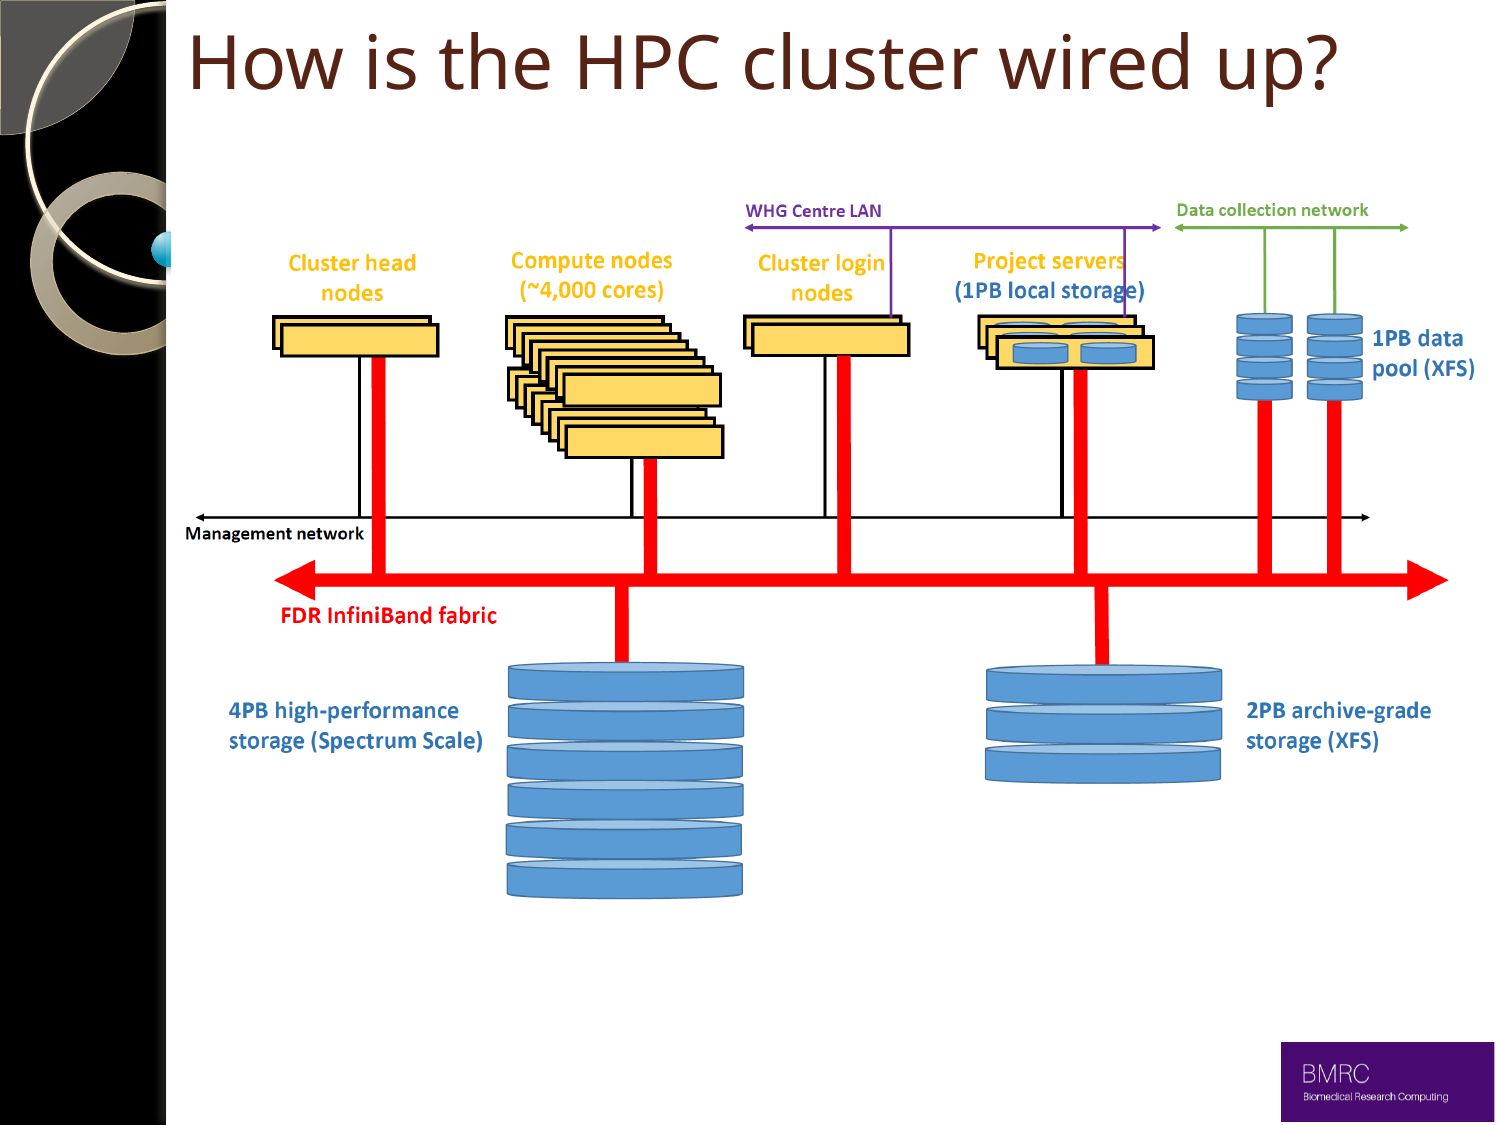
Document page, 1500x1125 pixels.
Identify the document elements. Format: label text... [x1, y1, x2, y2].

picture [1280, 1042, 1495, 1123]
text_box How is the HPC cluster wired up? [171, 7, 1461, 126]
picture [170, 184, 1483, 918]
